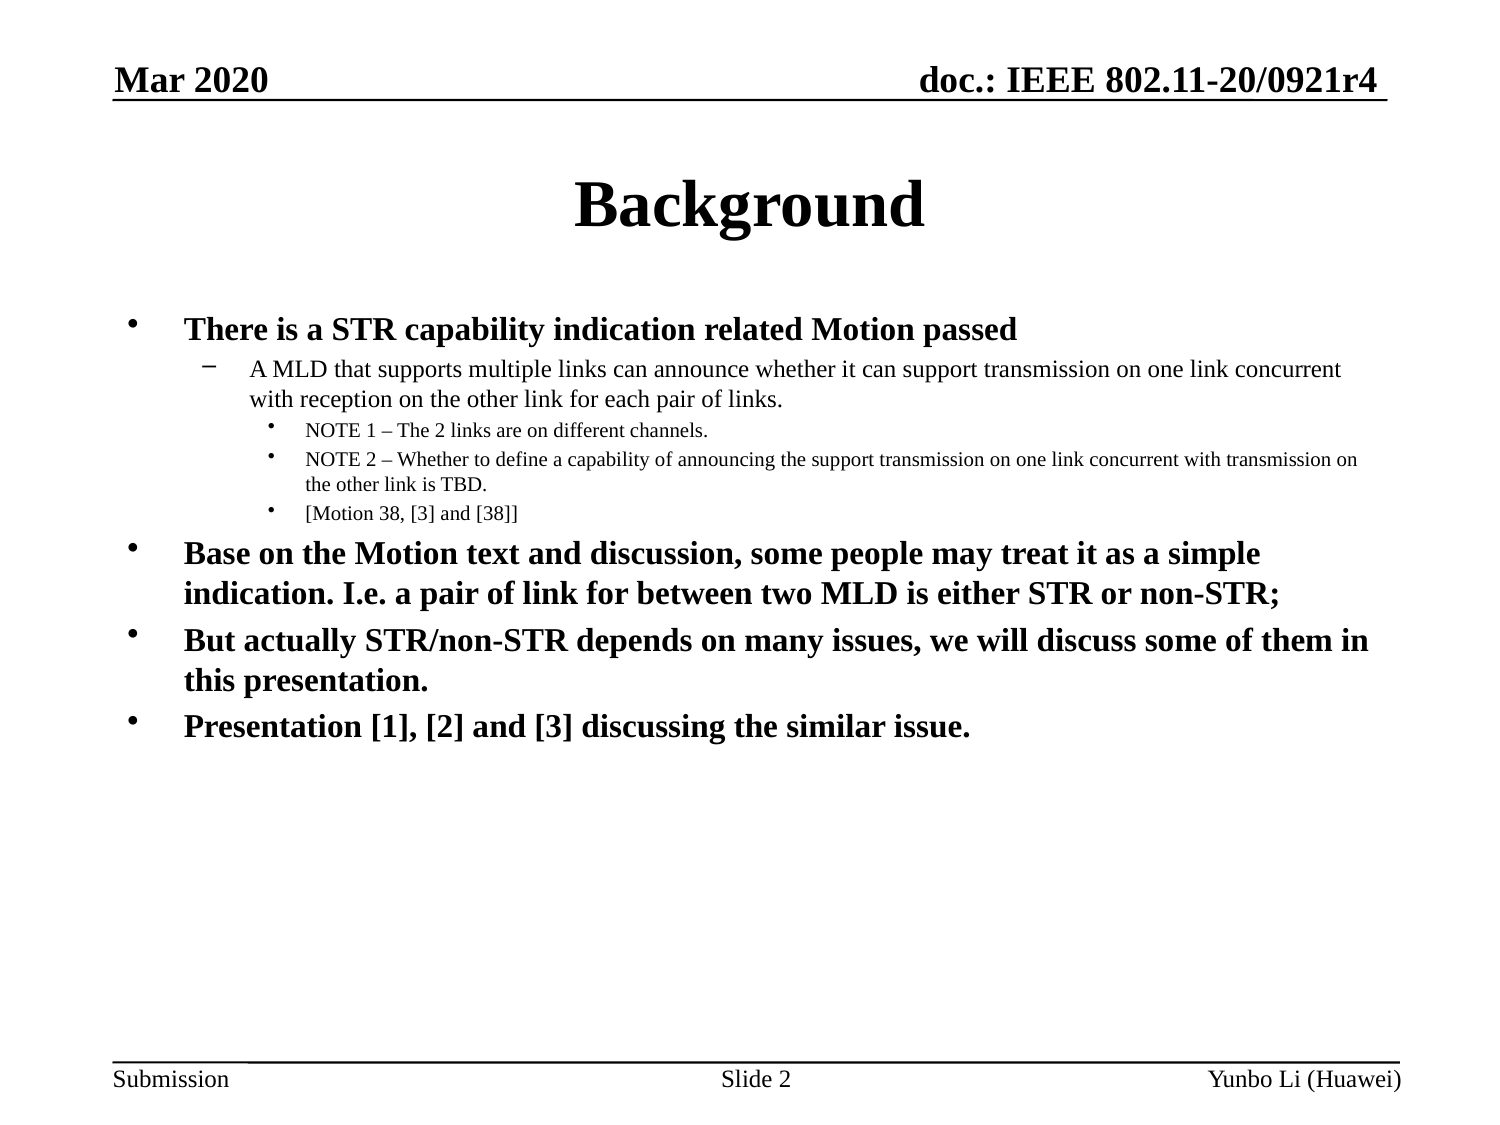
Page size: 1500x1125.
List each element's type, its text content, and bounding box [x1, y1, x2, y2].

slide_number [114, 54, 271, 101]
list There is a STR capability indication related Motion passed A MLD that supports multiple links can announce whether it can support transmission on one link concurrent with reception on the other link for each pair of links. NOTE 1 – The 2 links are on different channels. NOTE 2 – Whether to define a capability of announcing the support transmission on one link concurrent with transmission on the other link is TBD. [Motion 38, [3] and [38]] Base on the Motion text and discussion, some people may treat it as a simple indication. I.e. a pair of link for between two MLD is either STR or non-STR; But actually STR/non-STR depends on many issues, we will discuss some of them in this presentation. Presentation [1], [2] and [3] discussing the similar issue. [112, 299, 1388, 1063]
slide_number Slide 2 [712, 1061, 800, 1093]
footer Yunbo Li (Huawei) [1204, 1061, 1402, 1093]
title Background [112, 112, 1388, 288]
